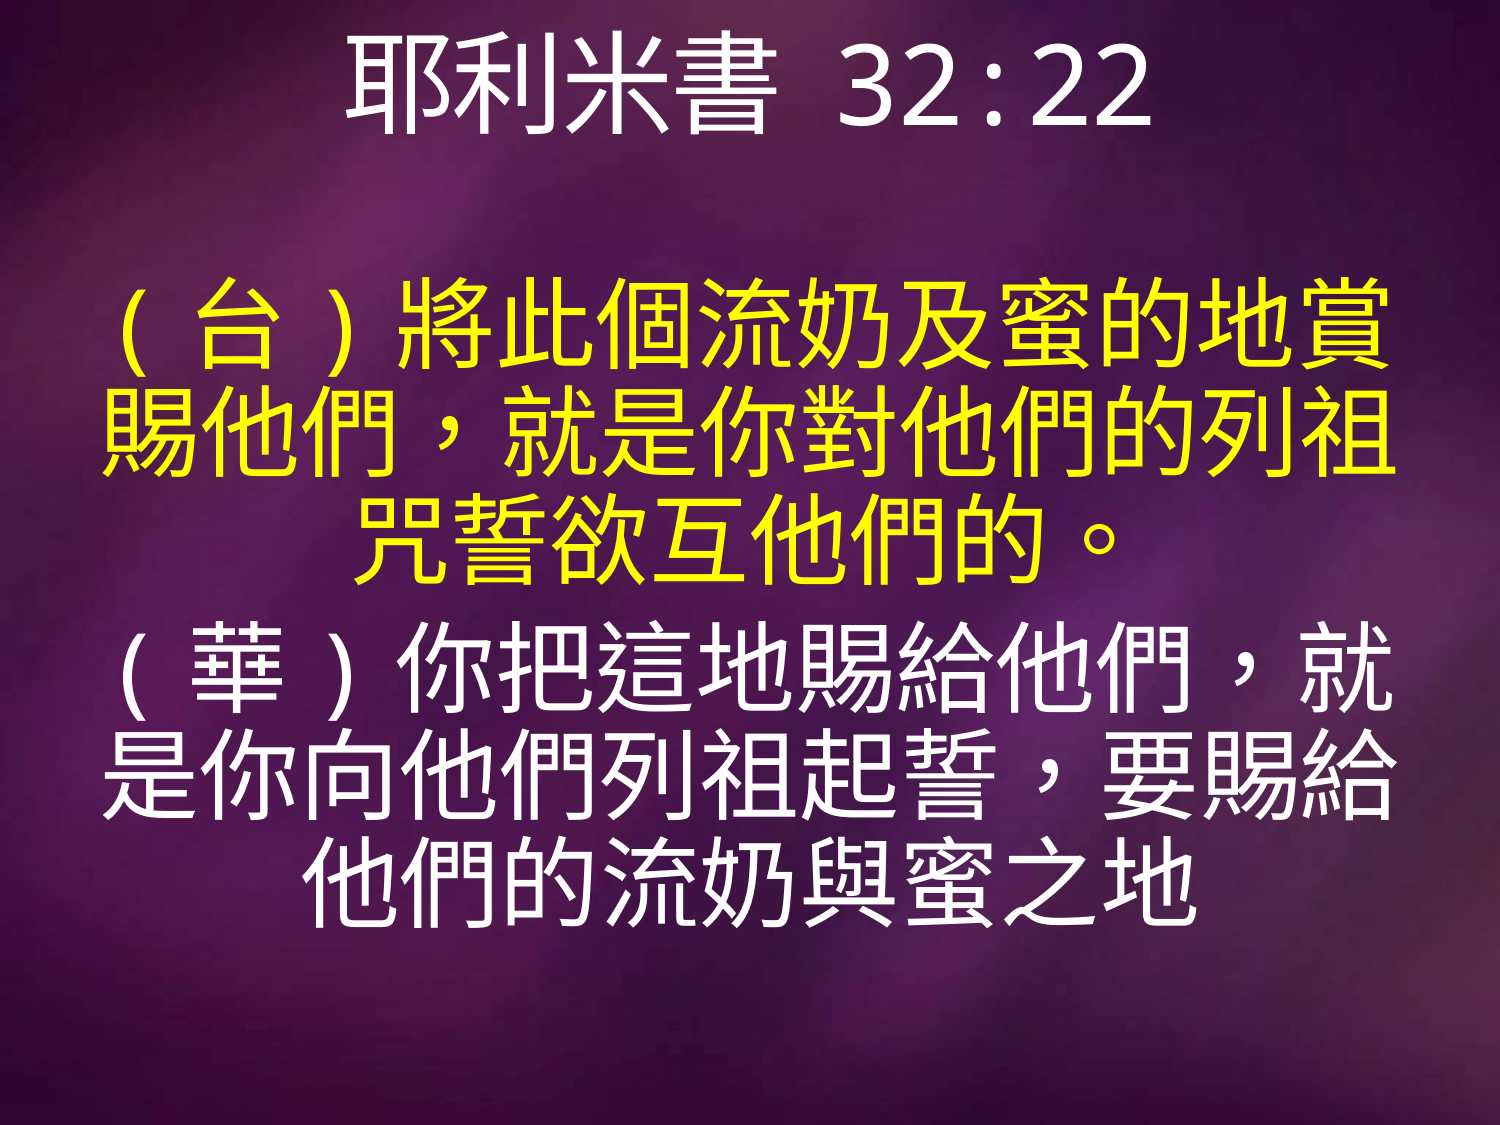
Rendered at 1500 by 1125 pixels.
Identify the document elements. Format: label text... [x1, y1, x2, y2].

picture [0, 0, 1500, 1125]
title 耶利米書 32:22 [62, 12, 1438, 149]
list (台)將此個流奶及蜜的地賞賜他們，就是你對他們的列祖咒誓欲互他們的。 (華)你把這地賜給他們，就是你向他們列祖起誓，要賜給他們的流奶與蜜之地 [62, 275, 1438, 954]
